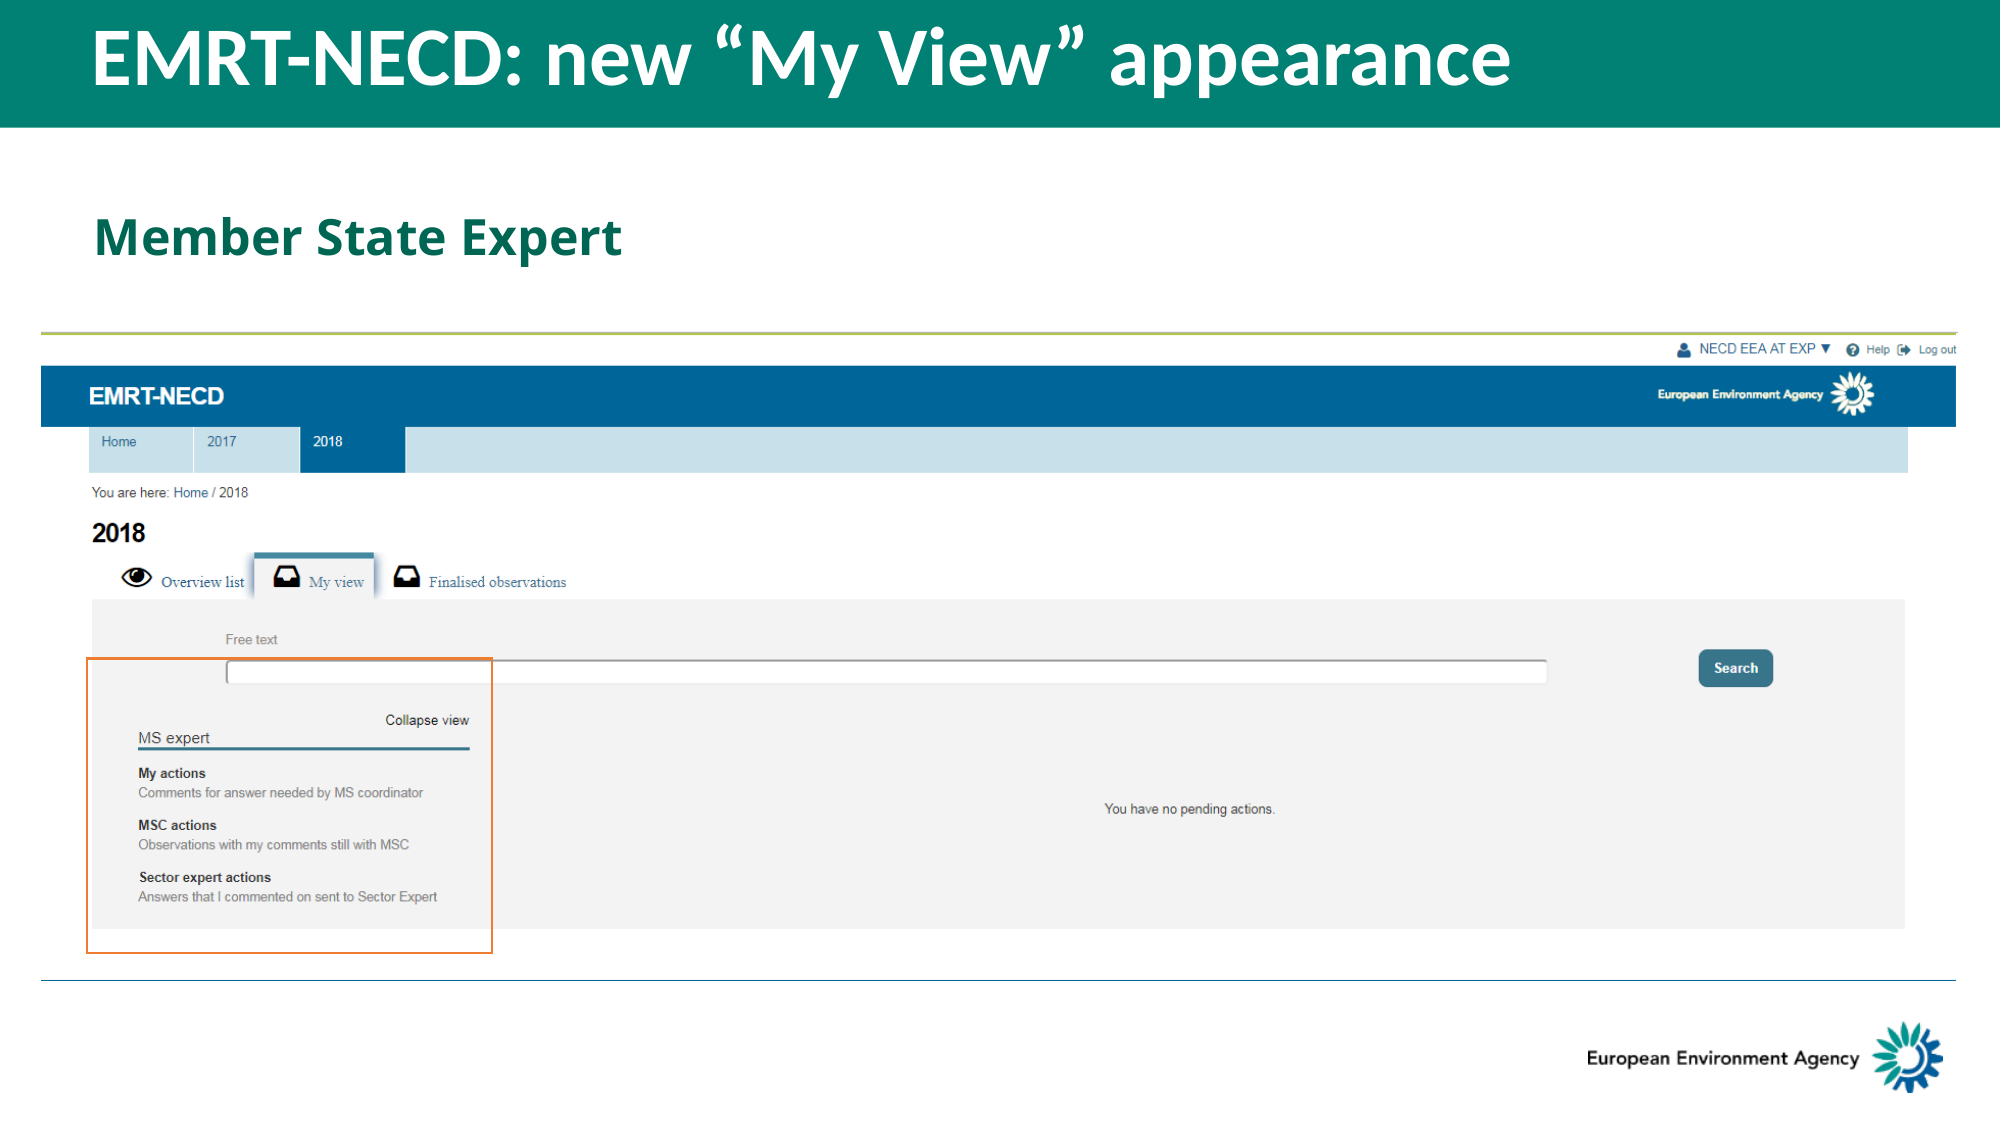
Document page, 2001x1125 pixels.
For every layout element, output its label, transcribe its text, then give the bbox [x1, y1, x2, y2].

text_box Member State Expert [79, 198, 639, 273]
picture [1588, 1021, 1943, 1093]
list EMRT-NECD: new “My View” appearance [76, 5, 1922, 117]
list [41, 330, 1958, 981]
